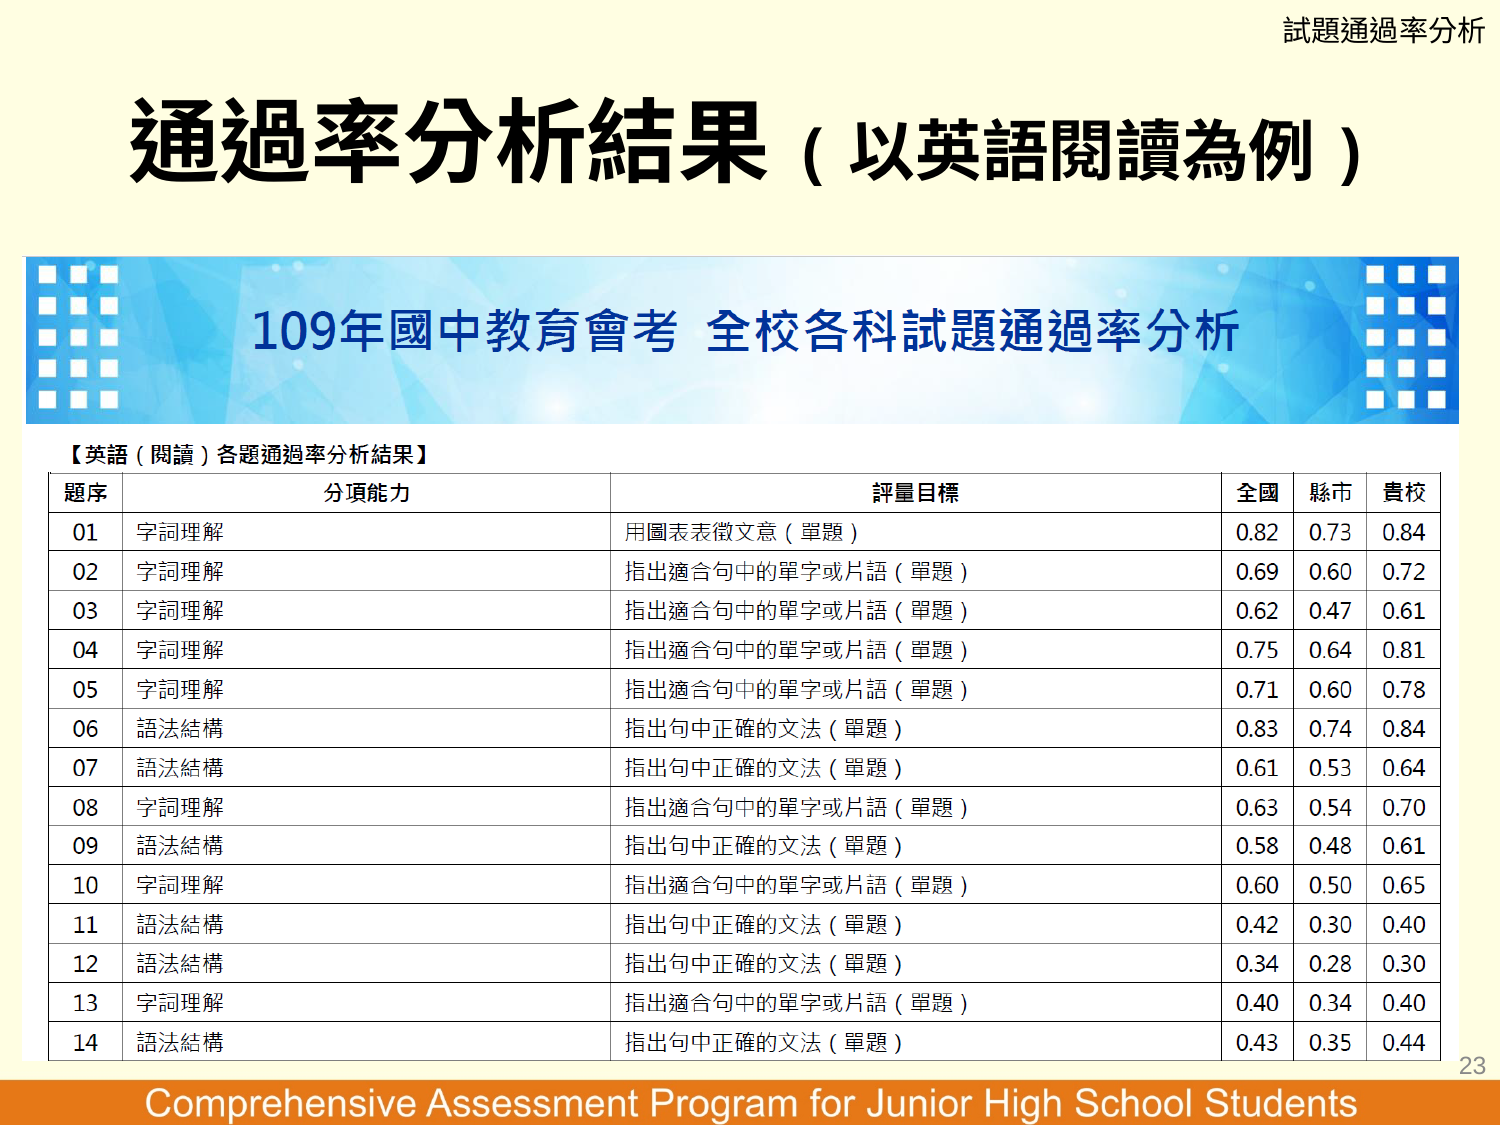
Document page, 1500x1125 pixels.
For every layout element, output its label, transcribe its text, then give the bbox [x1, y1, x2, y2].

text_box 試題通過率分析 [1267, 4, 1500, 55]
title 通過率分析結果(以英語閱讀為例) [74, 44, 1426, 233]
picture [0, 0, 1500, 1125]
slide_number 23 [1151, 1034, 1500, 1094]
